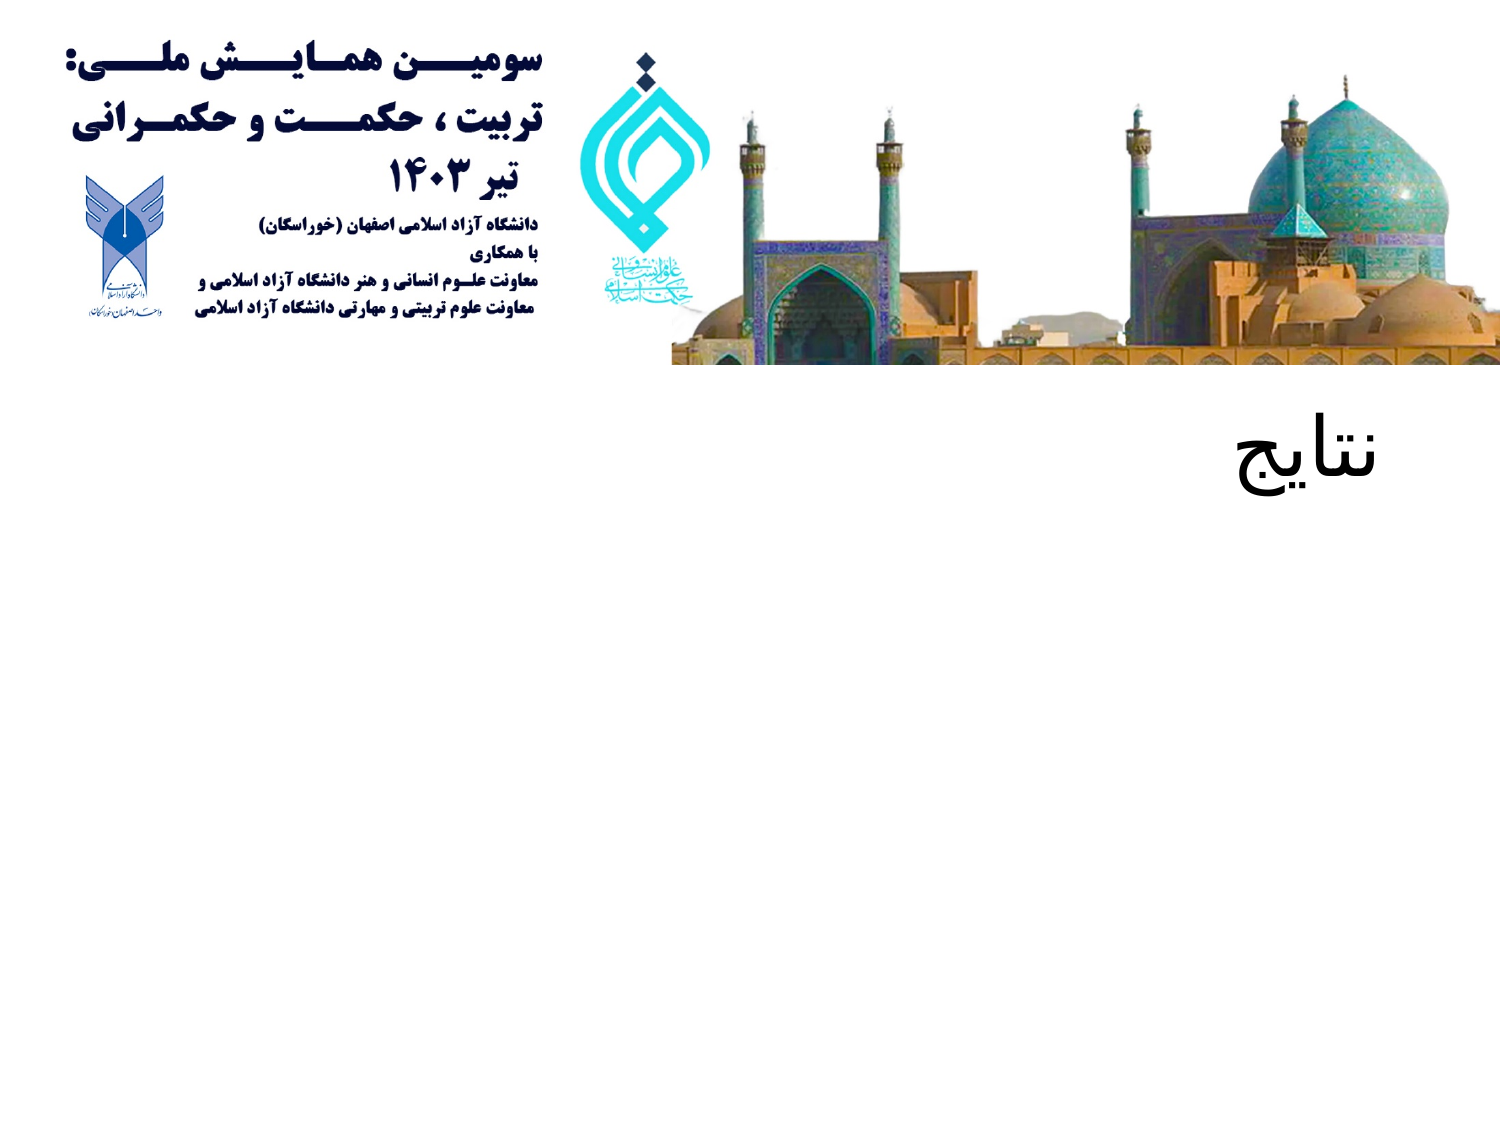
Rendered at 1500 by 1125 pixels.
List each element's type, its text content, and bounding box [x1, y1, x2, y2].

title نتایج [103, 365, 1397, 559]
picture [0, 1, 1500, 365]
